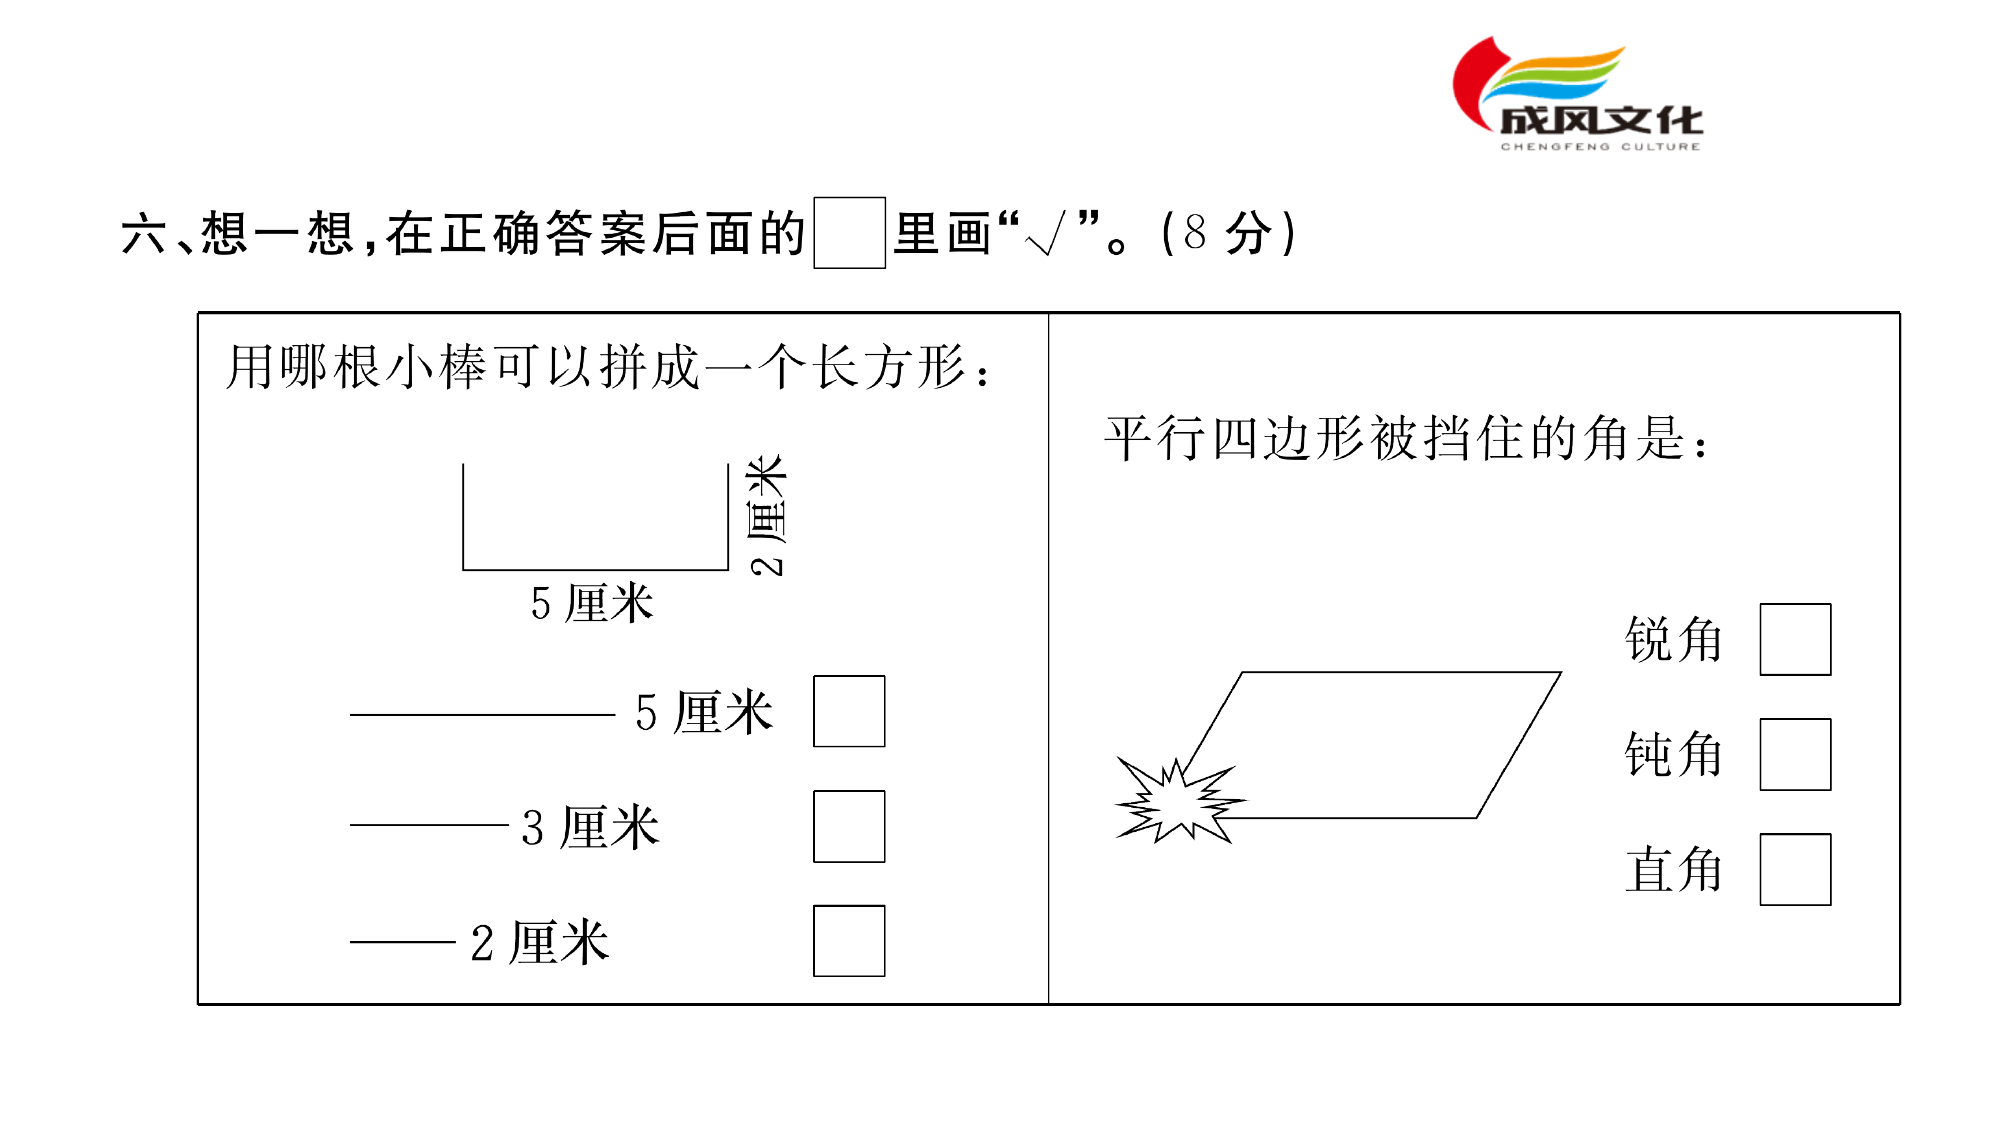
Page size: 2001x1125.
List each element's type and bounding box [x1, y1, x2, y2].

picture [118, 30, 2000, 1016]
